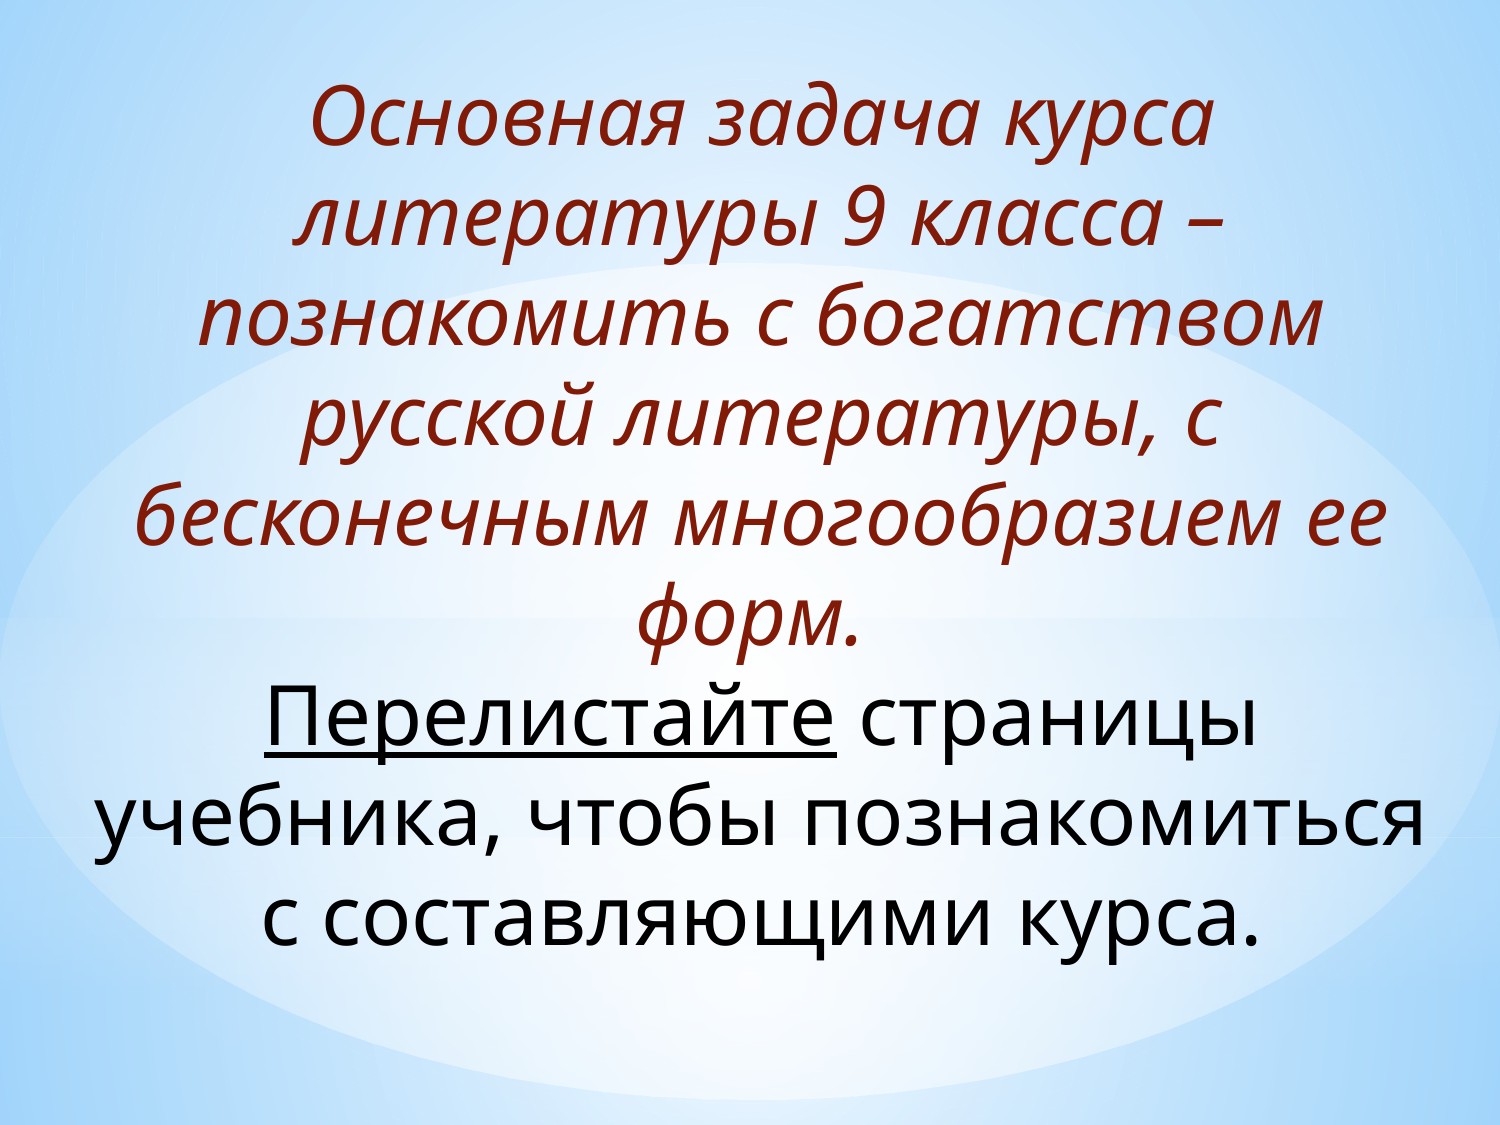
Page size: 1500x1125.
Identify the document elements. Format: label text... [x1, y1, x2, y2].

text_box Основная задача курса литературы 9 класса – познакомить с богатством русской литературы, с бесконечным многообразием ее форм. Перелистайте страницы учебника, чтобы познакомиться с составляющими курса. [64, 54, 1459, 970]
